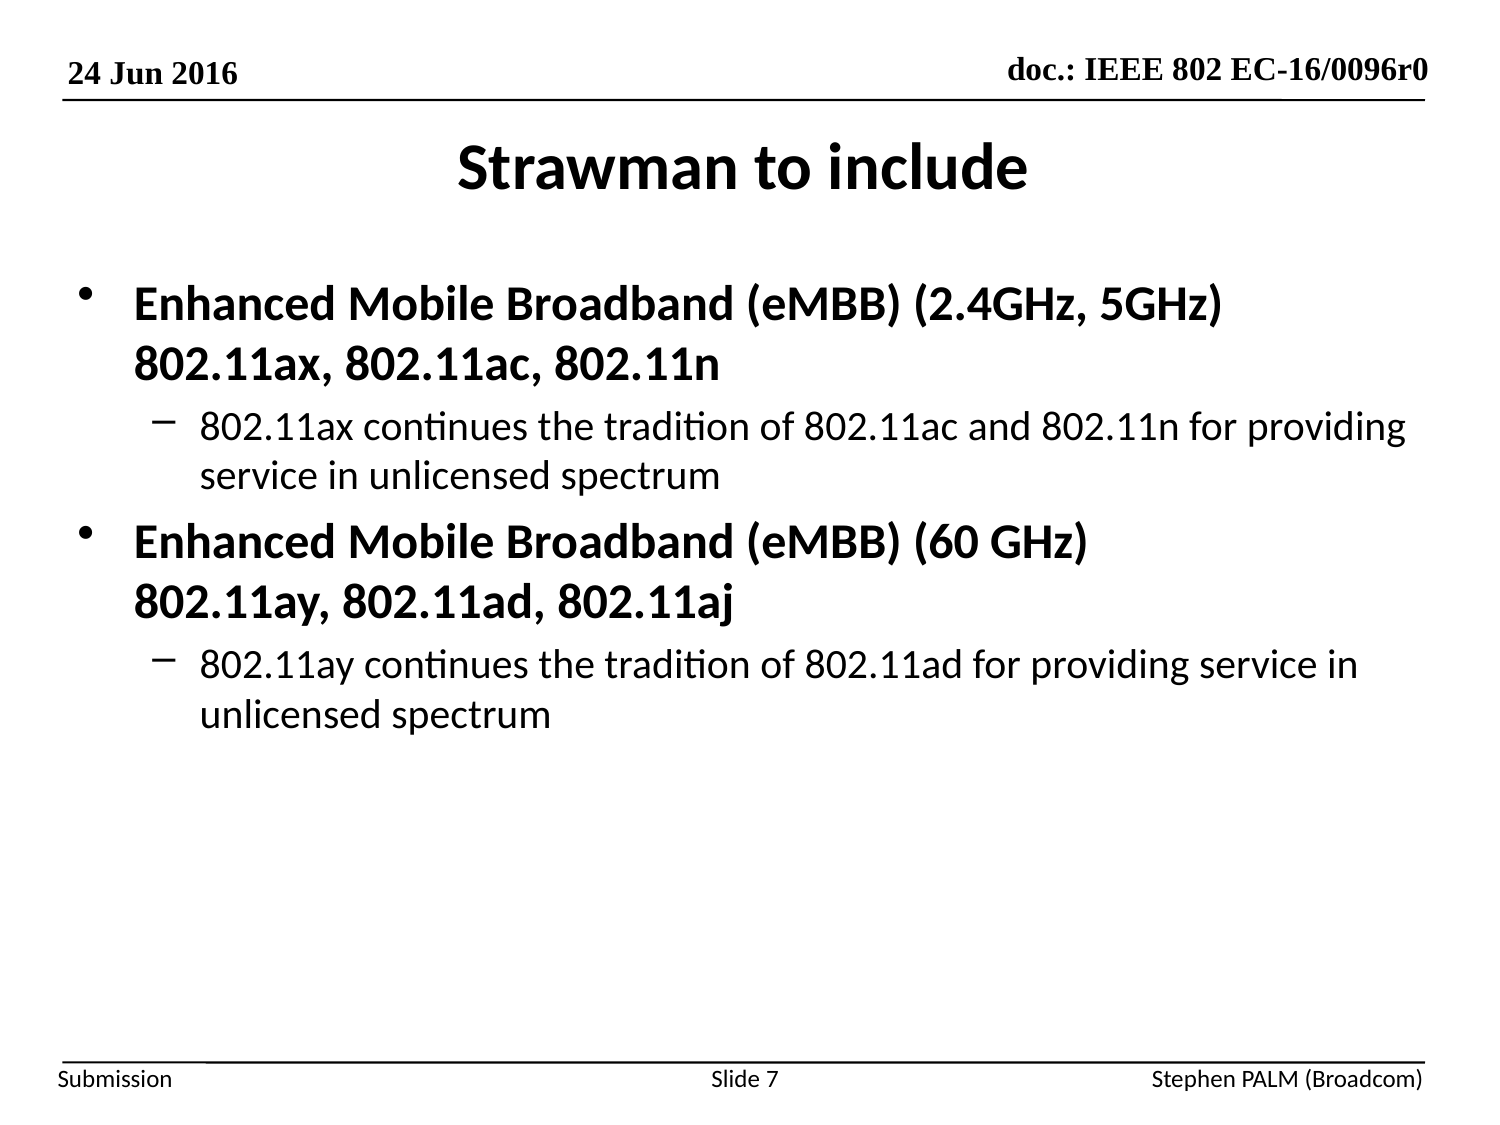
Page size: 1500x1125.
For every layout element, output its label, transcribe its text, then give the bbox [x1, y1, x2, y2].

title Strawman to include [62, 112, 1426, 213]
slide_number Slide 7 [702, 1061, 788, 1093]
list Enhanced Mobile Broadband (eMBB) (2.4GHz, 5GHz) 802.11ax, 802.11ac, 802.11n 802.11ax continues the tradition of 802.11ac and 802.11n for providing service in unlicensed spectrum Enhanced Mobile Broadband (eMBB) (60 GHz) 802.11ay, 802.11ad, 802.11aj 802.11ay continues the tradition of 802.11ad for providing service in unlicensed spectrum [62, 262, 1426, 1038]
